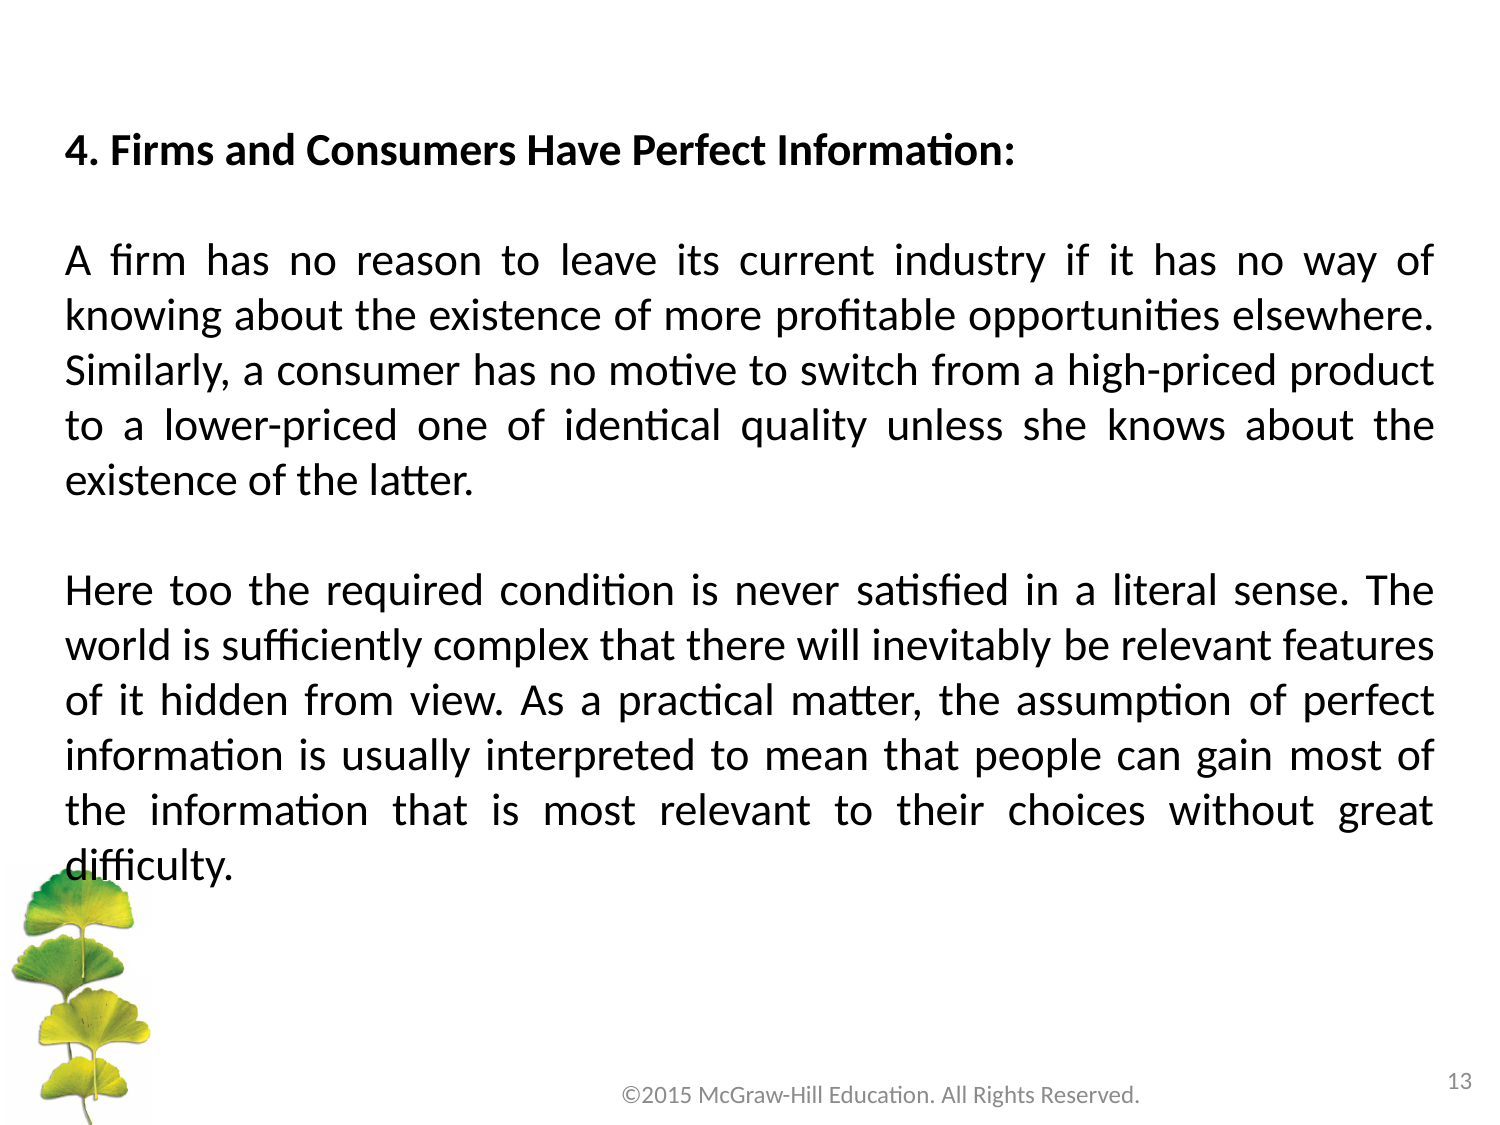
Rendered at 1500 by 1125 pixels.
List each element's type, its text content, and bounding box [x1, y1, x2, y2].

footer ©2015 McGraw-Hill Education. All Rights Reserved. [587, 1064, 1175, 1124]
picture [5, 864, 152, 1125]
slide_number 13 [1374, 1050, 1488, 1110]
text_box 4. Firms and Consumers Have Perfect Information: A firm has no reason to leave its current industry if it has no way of knowing about the existence of more profitable opportunities elsewhere. Similarly, a consumer has no motive to switch from a high-priced product to a lower-priced one of identical quality unless she knows about the existence of the latter. Here too the required condition is never satisfied in a literal sense. The world is sufficiently complex that there will inevitably be relevant features of it hidden from view. As a practical matter, the assumption of perfect information is usually interpreted to mean that people can gain most of the information that is most relevant to their choices without great difficulty. [50, 112, 1450, 897]
